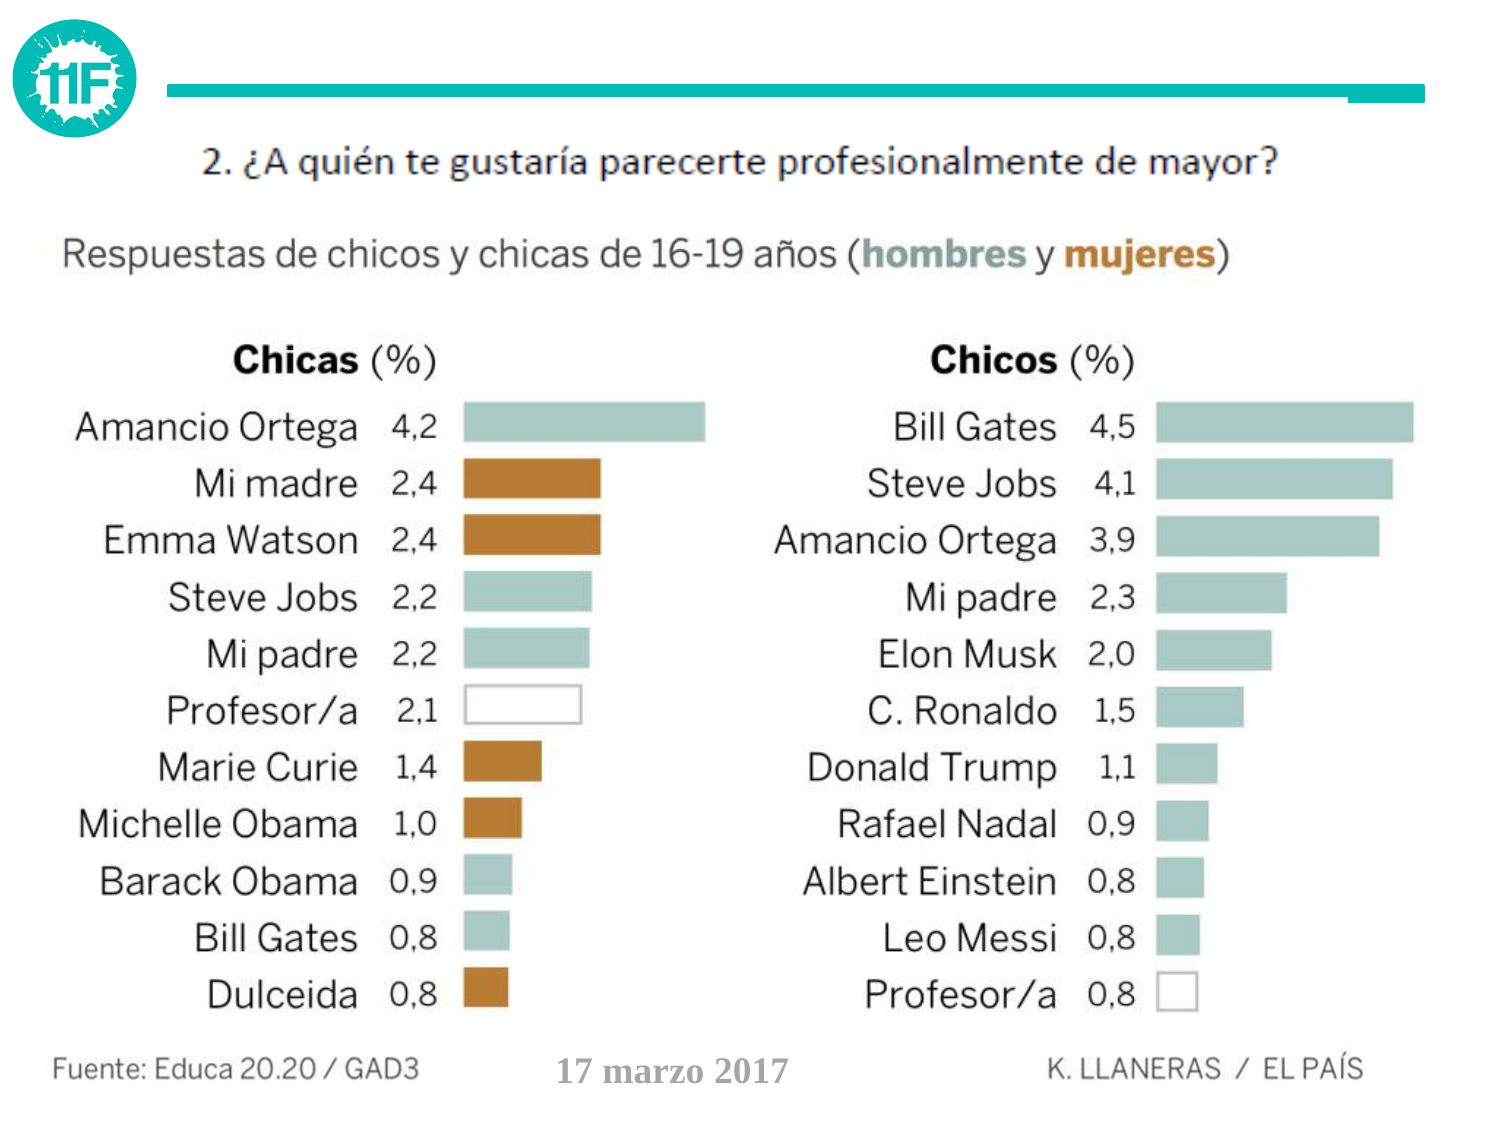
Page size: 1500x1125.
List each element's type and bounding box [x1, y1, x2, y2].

picture [34, 234, 1467, 1028]
picture [0, 1040, 1391, 1107]
picture [147, 97, 1348, 222]
picture [12, 19, 137, 138]
